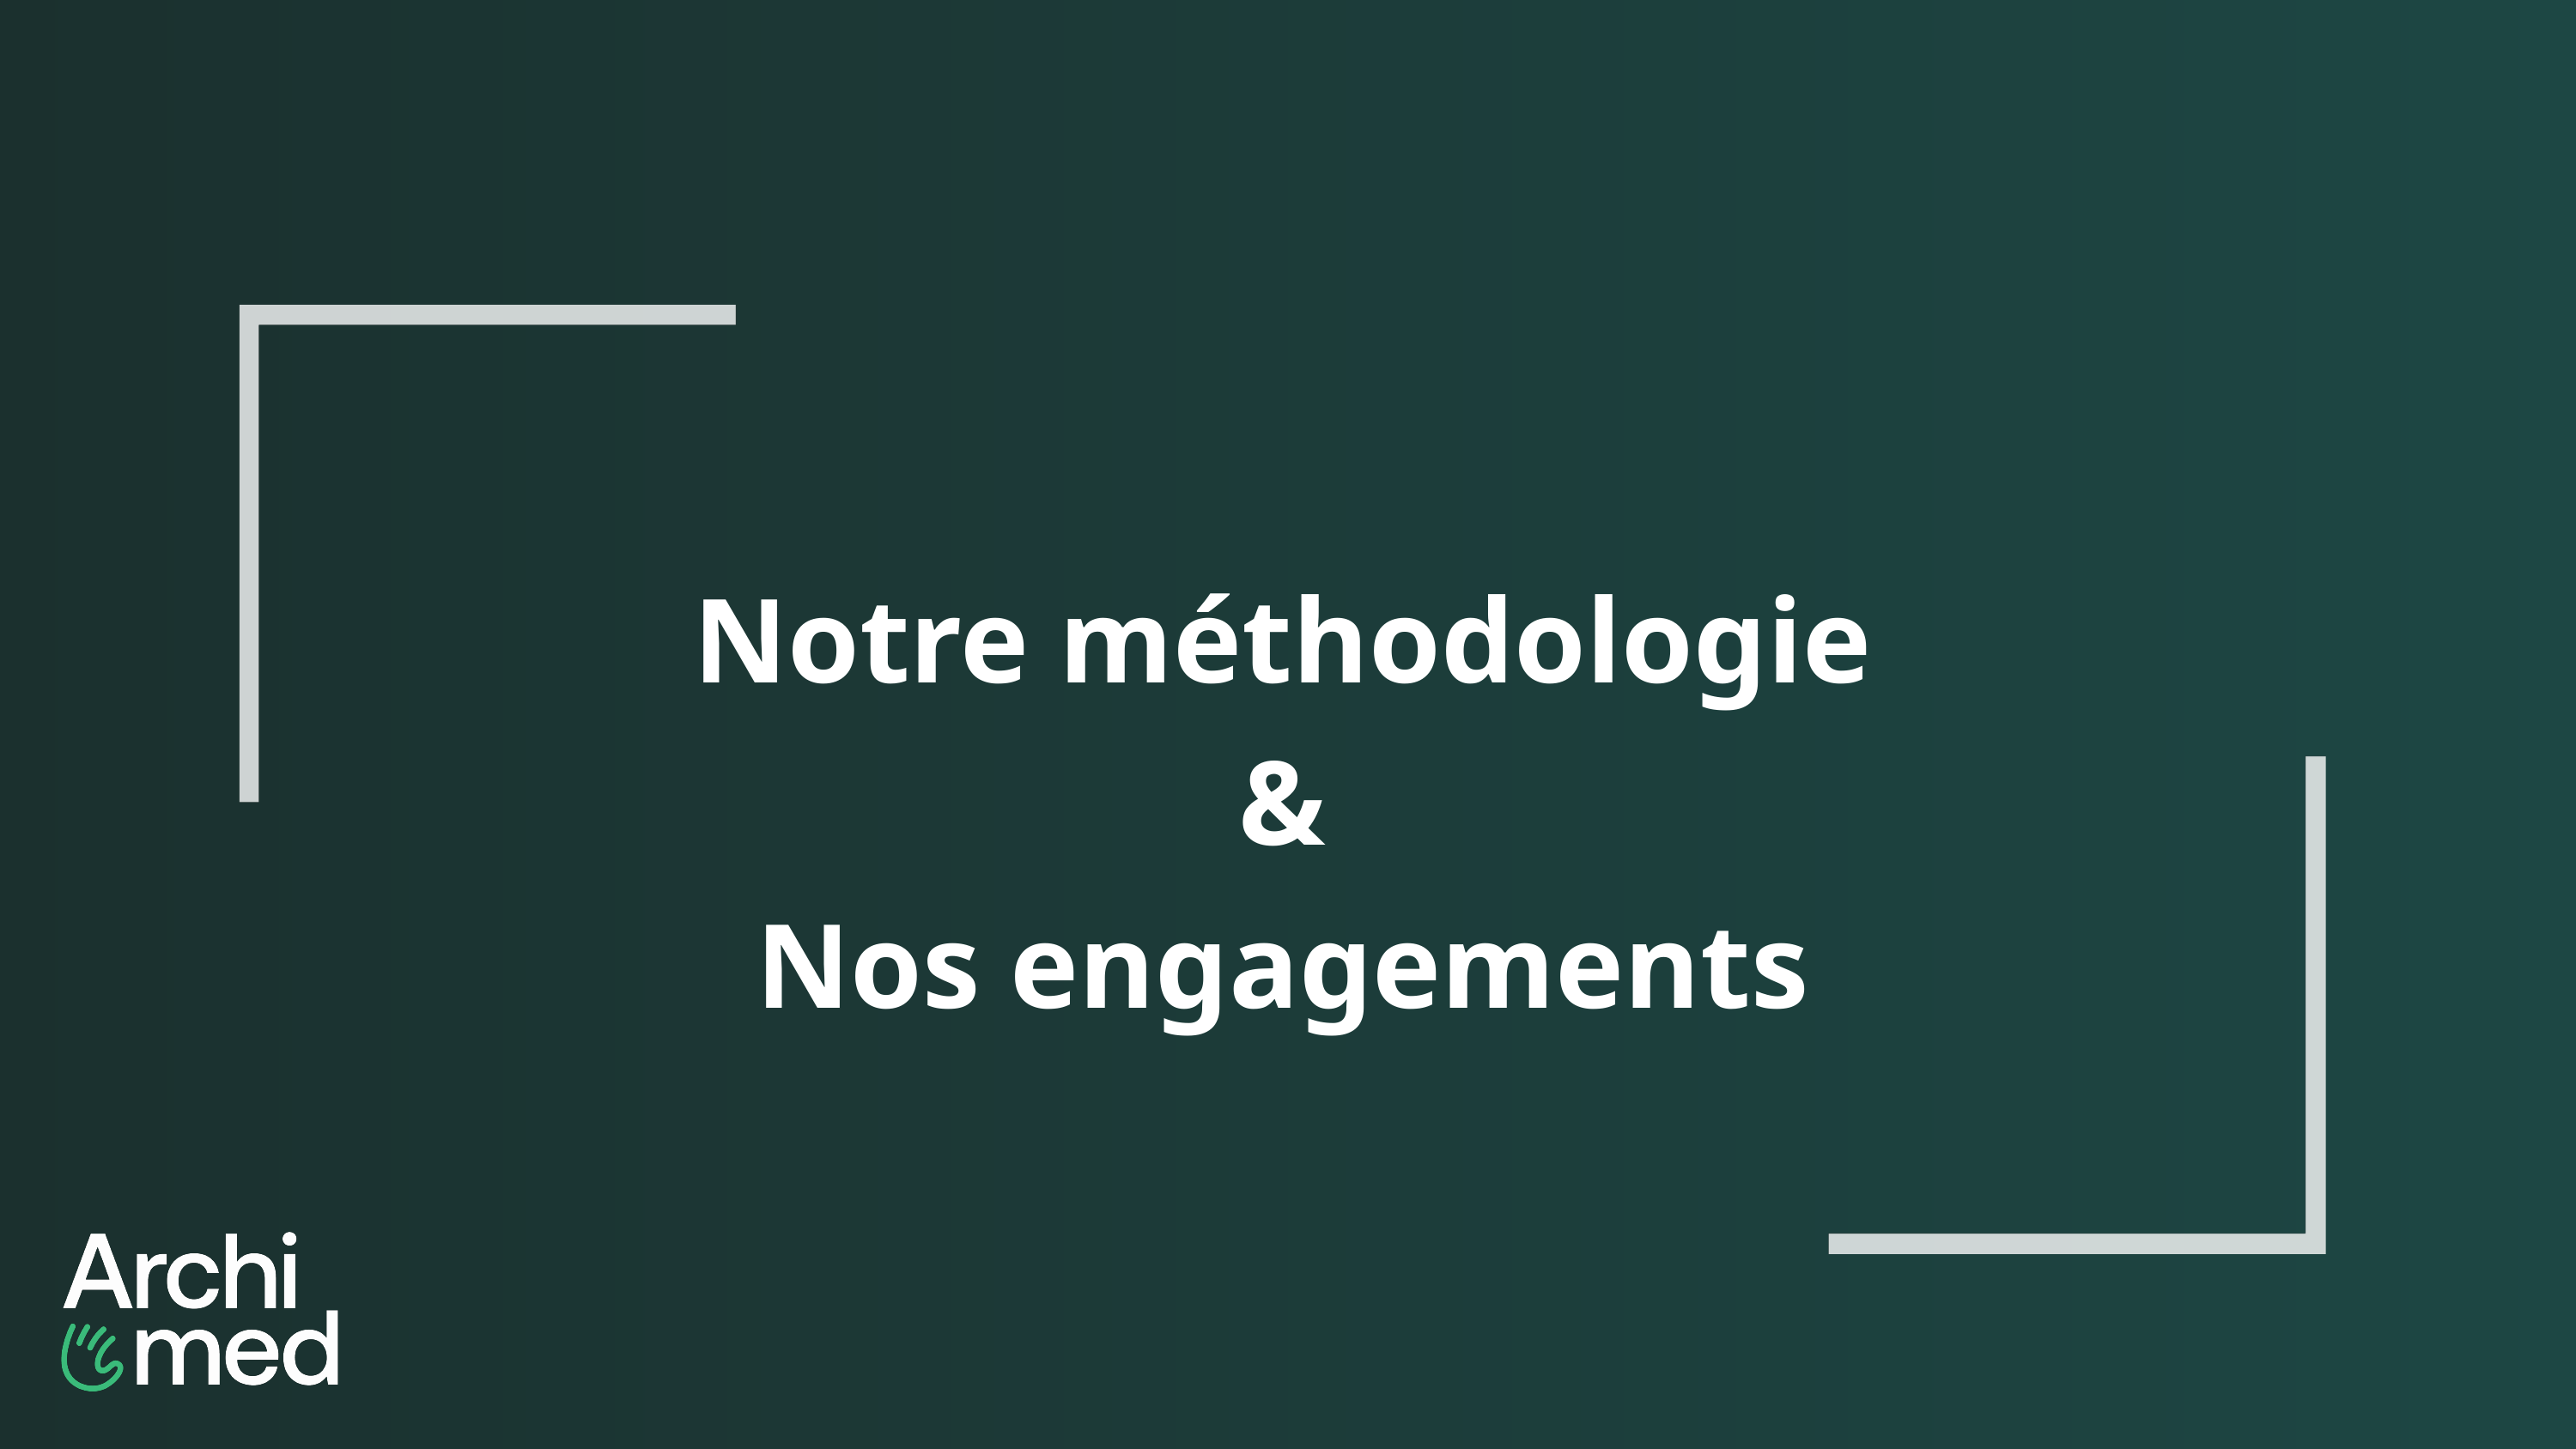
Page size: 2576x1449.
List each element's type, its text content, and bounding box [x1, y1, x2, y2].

text_box [239, 1032, 2326, 1255]
text_box [0, 1167, 404, 1449]
text_box Notre méthodologie & Nos engagements [228, 543, 2338, 1032]
text_box [239, 305, 2326, 543]
